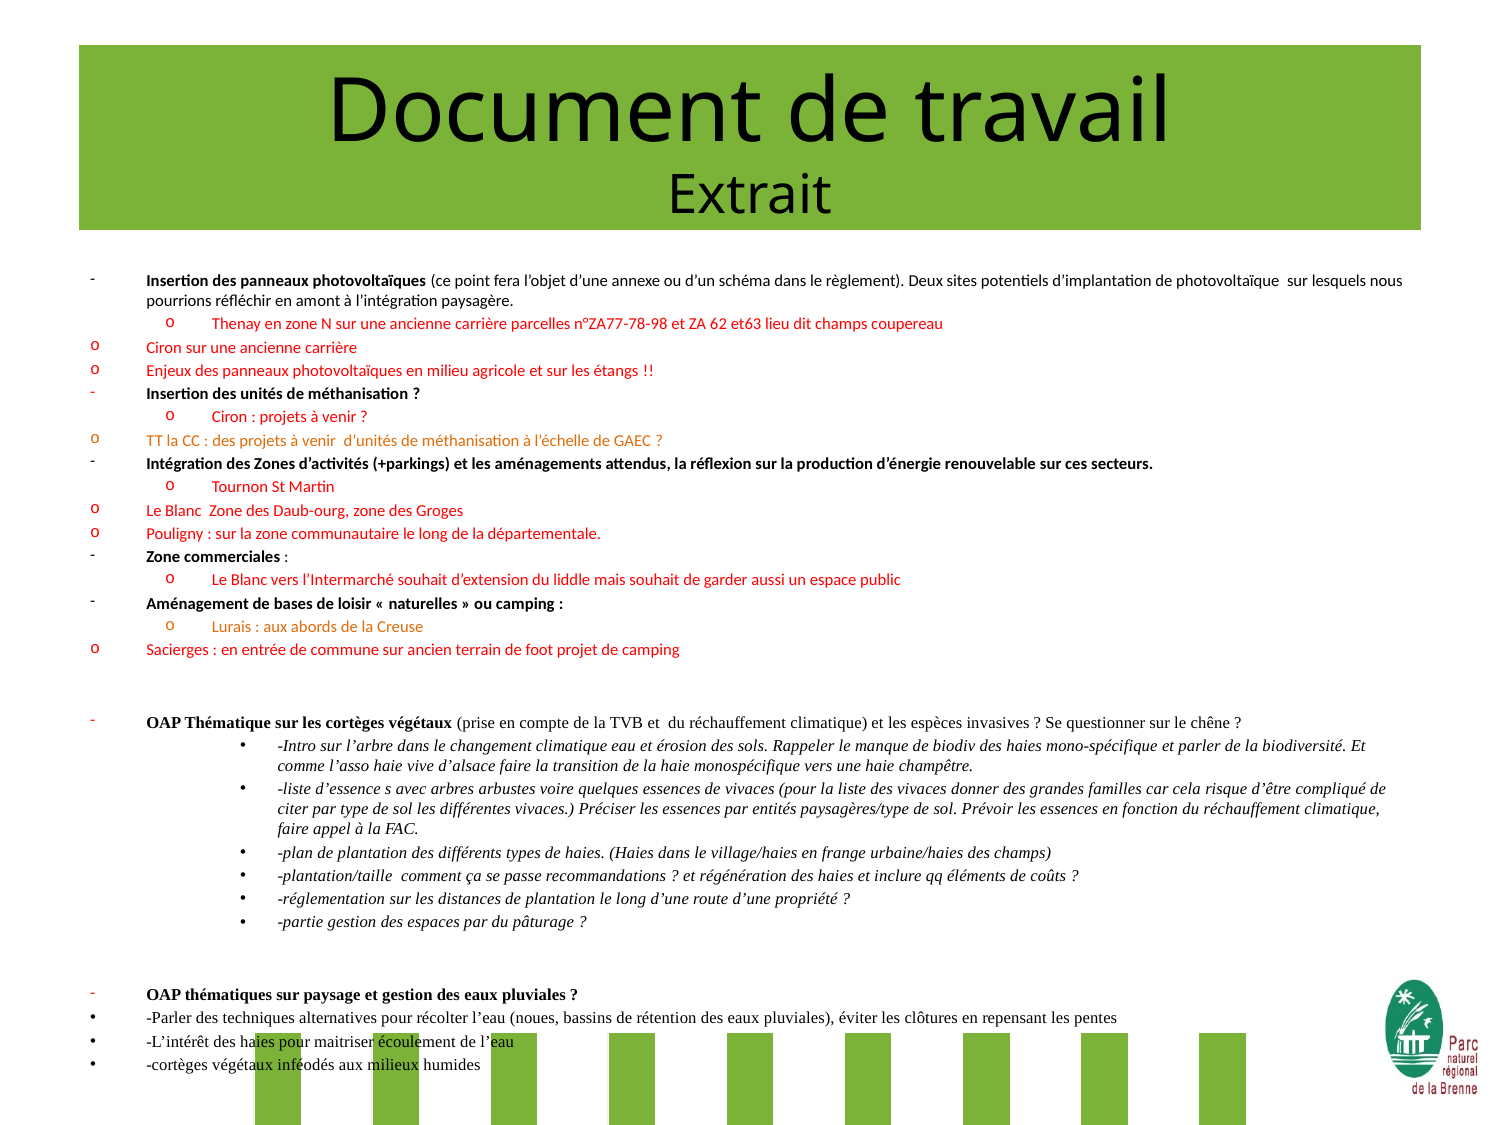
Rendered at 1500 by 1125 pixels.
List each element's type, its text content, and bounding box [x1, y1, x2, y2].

title Document de travail Extrait [75, 45, 1425, 233]
picture [1359, 952, 1495, 1116]
list Insertion des panneaux photovoltaïques (ce point fera l’objet d’une annexe ou d’un schéma dans le règlement). Deux sites potentiels d’implantation de photovoltaïque sur lesquels nous pourrions réfléchir en amont à l’intégration paysagère. Thenay en zone N sur une ancienne carrière parcelles n°ZA77-78-98 et ZA 62 et63 lieu dit champs coupereau Ciron sur une ancienne carrière Enjeux des panneaux photovoltaïques en milieu agricole et sur les étangs !! Insertion des unités de méthanisation ? Ciron : projets à venir ? TT la CC : des projets à venir d’unités de méthanisation à l’échelle de GAEC ? Intégration des Zones d’activités (+parkings) et les aménagements attendus, la réflexion sur la production d’énergie renouvelable sur ces secteurs. Tournon St Martin Le Blanc Zone des Daub-ourg, zone des Groges Pouligny : sur la zone communautaire le long de la départementale. Zone commerciales : Le Blanc vers l’Intermarché souhait d’extension du liddle mais souhait de garder aussi un espace public Aménagement de bases de loisir « naturelles » ou camping : Lurais : aux abords de la Creuse Sacierges : en entrée de commune sur ancien terrain de foot projet de camping OAP Thématique sur les cortèges végétaux (prise en compte de la TVB et du réchauffement climatique) et les espèces invasives ? Se questionner sur le chêne ? -Intro sur l’arbre dans le changement climatique eau et érosion des sols. Rappeler le manque de biodiv des haies mono-spécifique et parler de la biodiversité. Et comme l’asso haie vive d’alsace faire la transition de la haie monospécifique vers une haie champêtre. -liste d’essence s avec arbres arbustes voire quelques essences de vivaces (pour la liste des vivaces donner des grandes familles car cela risque d’être compliqué de citer par type de sol les différentes vivaces.) Préciser les essences par entités paysagères/type de sol. Prévoir les essences en fonction du réchauffement climatique, faire appel à la FAC. -plan de plantation des différents types de haies. (Haies dans le village/haies en frange urbaine/haies des champs) -plantation/taille comment ça se passe recommandations ? et régénération des haies et inclure qq éléments de coûts ? -réglementation sur les distances de plantation le long d’une route d’une propriété ? -partie gestion des espaces par du pâturage ? OAP thématiques sur paysage et gestion des eaux pluviales ? -Parler des techniques alternatives pour récolter l’eau (noues, bassins de rétention des eaux pluviales), éviter les clôtures en repensant les pentes -L’intérêt des haies pour maitriser écoulement de l’eau -cortèges végétaux inféodés aux milieux humides [75, 262, 1425, 1005]
